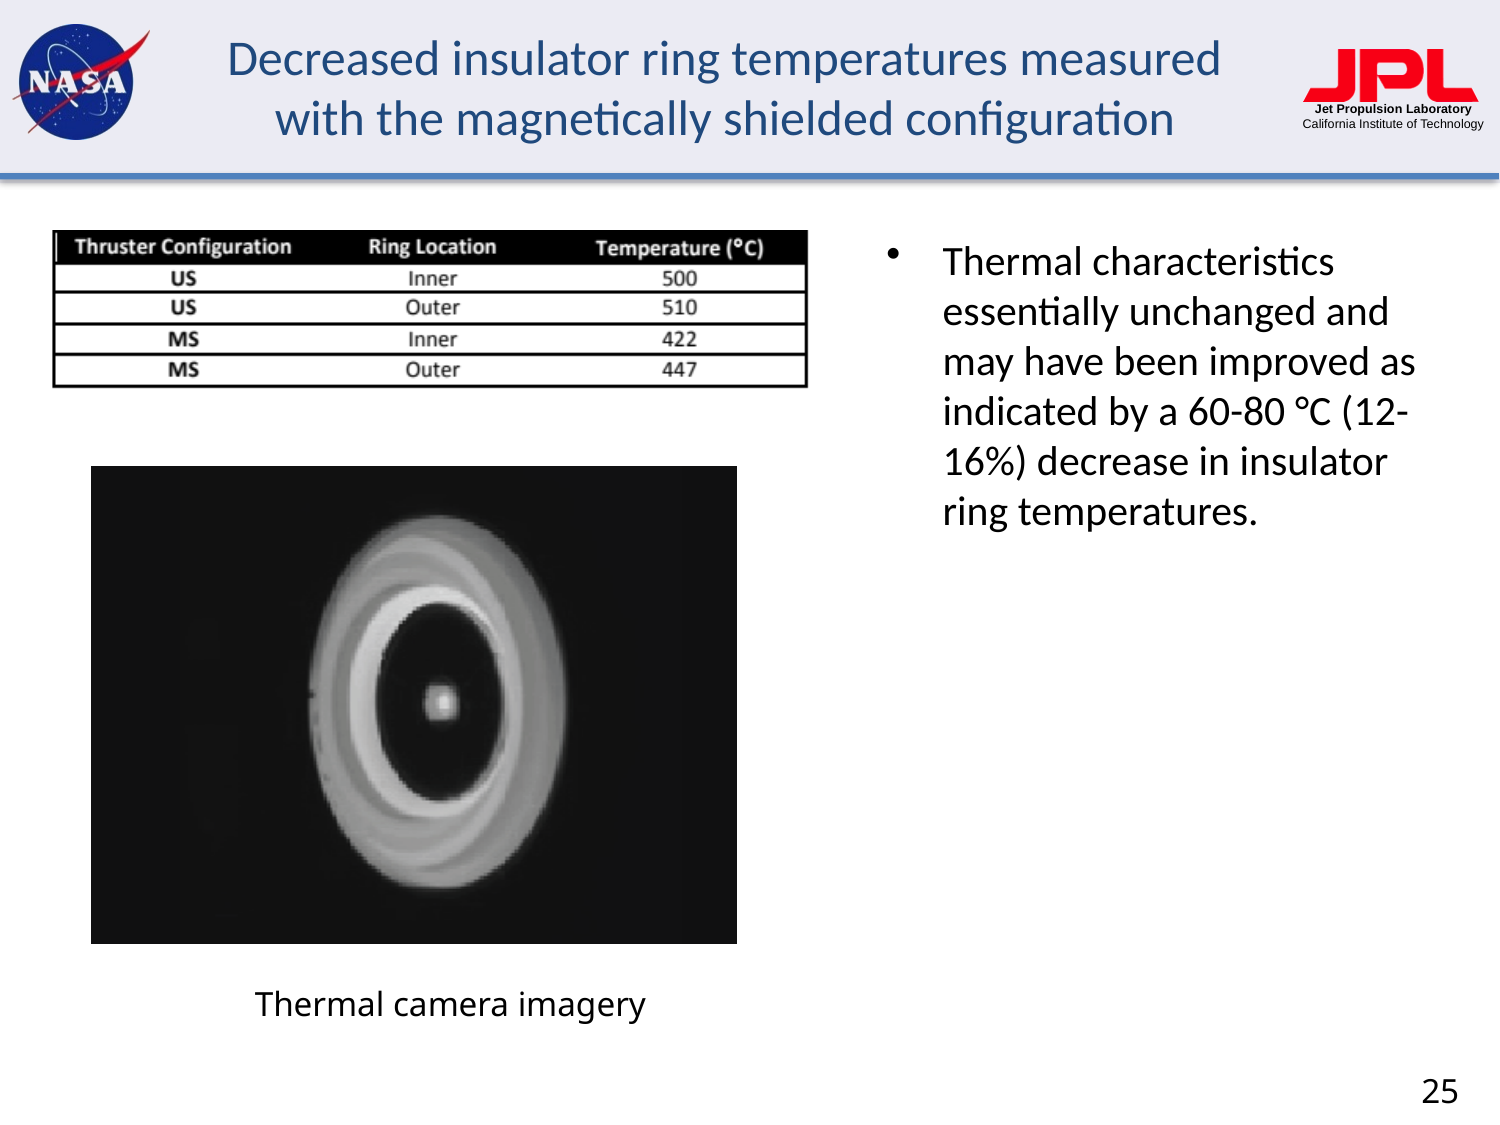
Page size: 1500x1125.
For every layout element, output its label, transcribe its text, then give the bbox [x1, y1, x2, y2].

slide_number 25 [1406, 1062, 1488, 1113]
picture [47, 229, 811, 391]
picture [91, 466, 737, 945]
list Thermal characteristics essentially unchanged and may have been improved as indicated by a 60-80 °C (12-16%) decrease in insulator ring temperatures. [871, 226, 1455, 1013]
picture [1303, 49, 1479, 102]
title Decreased insulator ring temperatures measured with the magnetically shielded configuration [162, 16, 1288, 155]
text_box Thermal camera imagery [239, 975, 662, 1031]
picture [12, 24, 150, 140]
